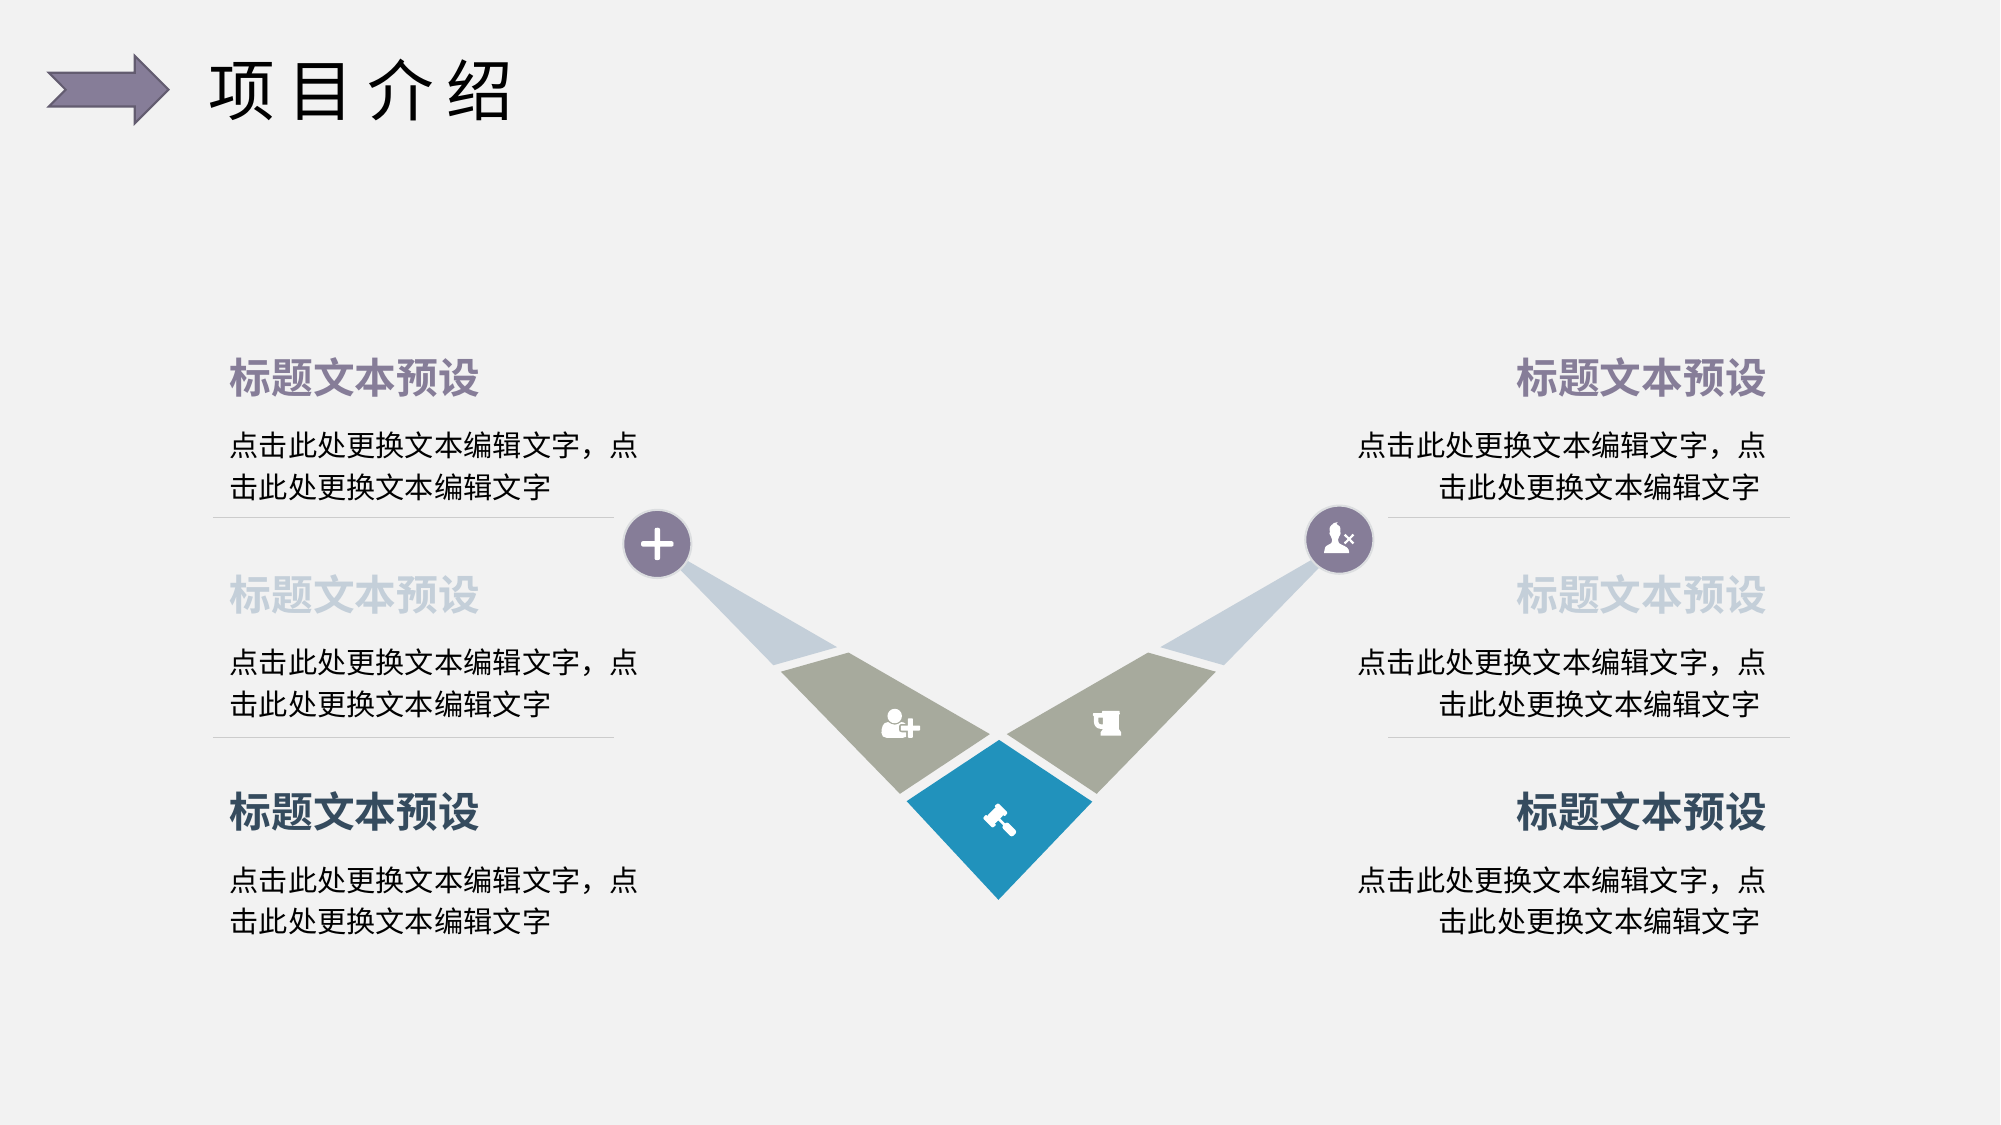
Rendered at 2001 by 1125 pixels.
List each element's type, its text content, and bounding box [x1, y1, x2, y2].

text_box 项目介绍 [193, 41, 789, 137]
text_box [46, 53, 170, 126]
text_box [212, 351, 1790, 939]
